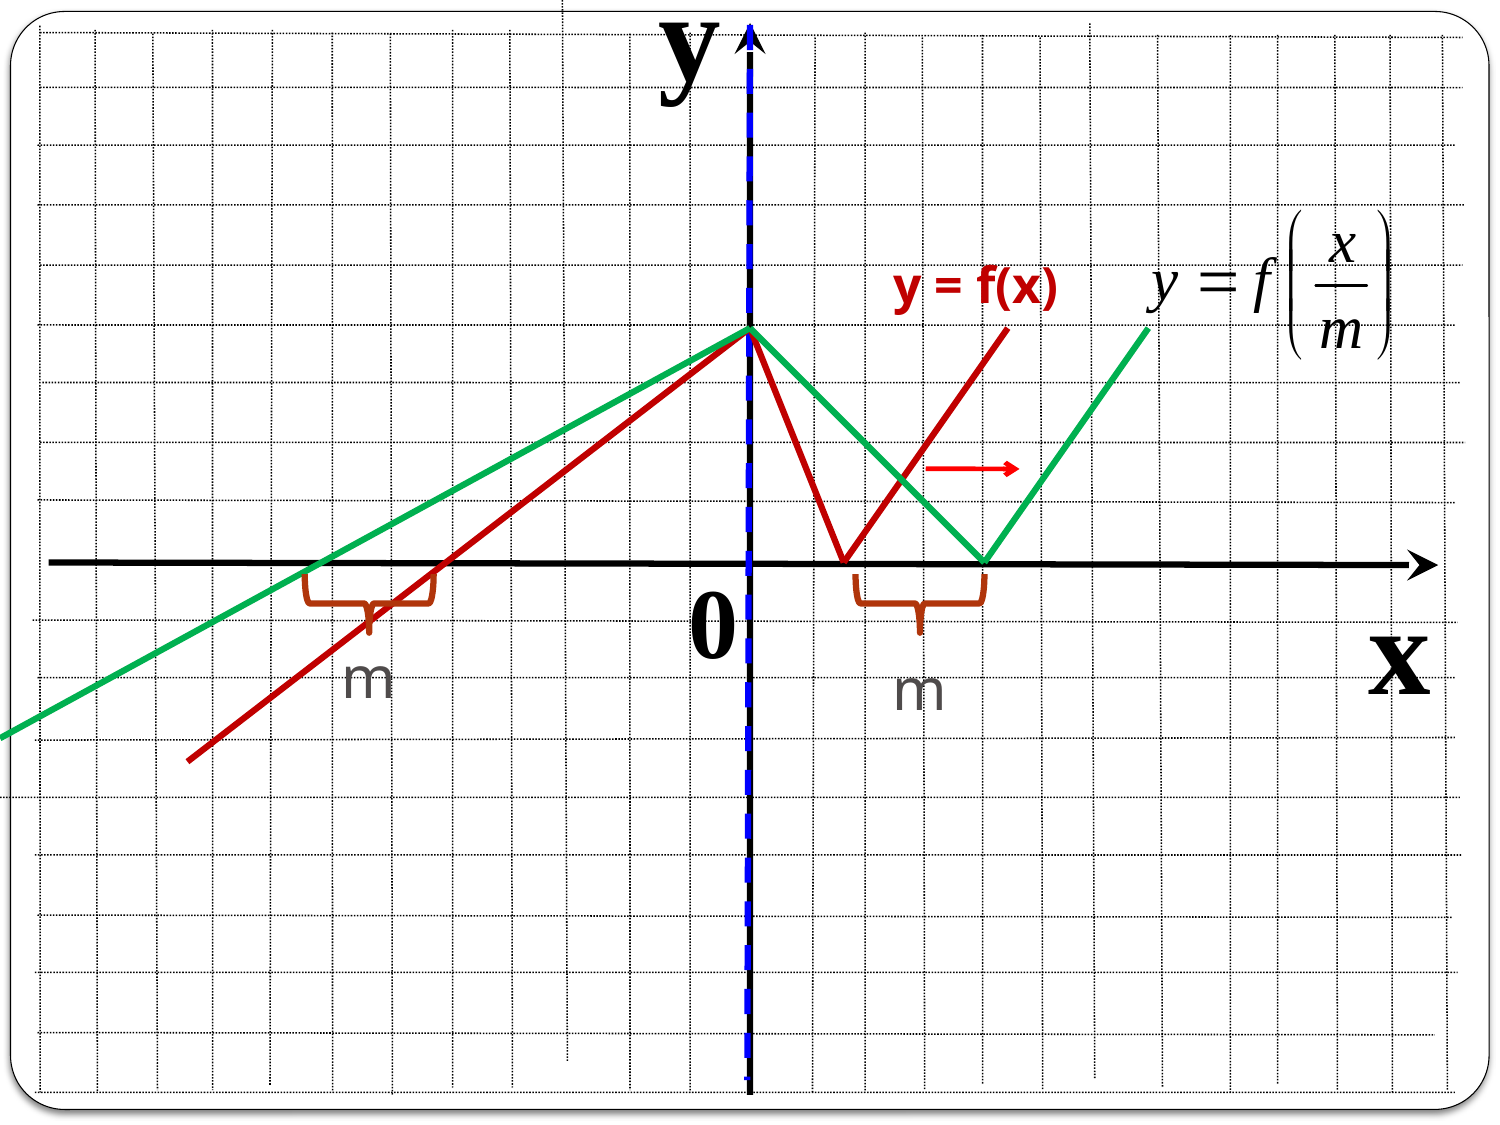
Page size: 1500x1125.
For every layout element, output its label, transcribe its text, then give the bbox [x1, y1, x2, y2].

text_box [854, 574, 986, 634]
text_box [749, 327, 985, 563]
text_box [948, 362, 1184, 528]
text_box [1417, 554, 1433, 562]
text_box [739, 22, 761, 44]
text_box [0, 327, 751, 739]
text_box x [1333, 562, 1467, 728]
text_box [187, 746, 751, 762]
text_box m [843, 644, 997, 730]
text_box y [643, 0, 733, 113]
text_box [926, 470, 985, 535]
text_box 0 [758, 538, 1043, 689]
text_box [948, 470, 1018, 476]
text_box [1136, 198, 1407, 373]
text_box у = f(x) [878, 246, 1130, 321]
